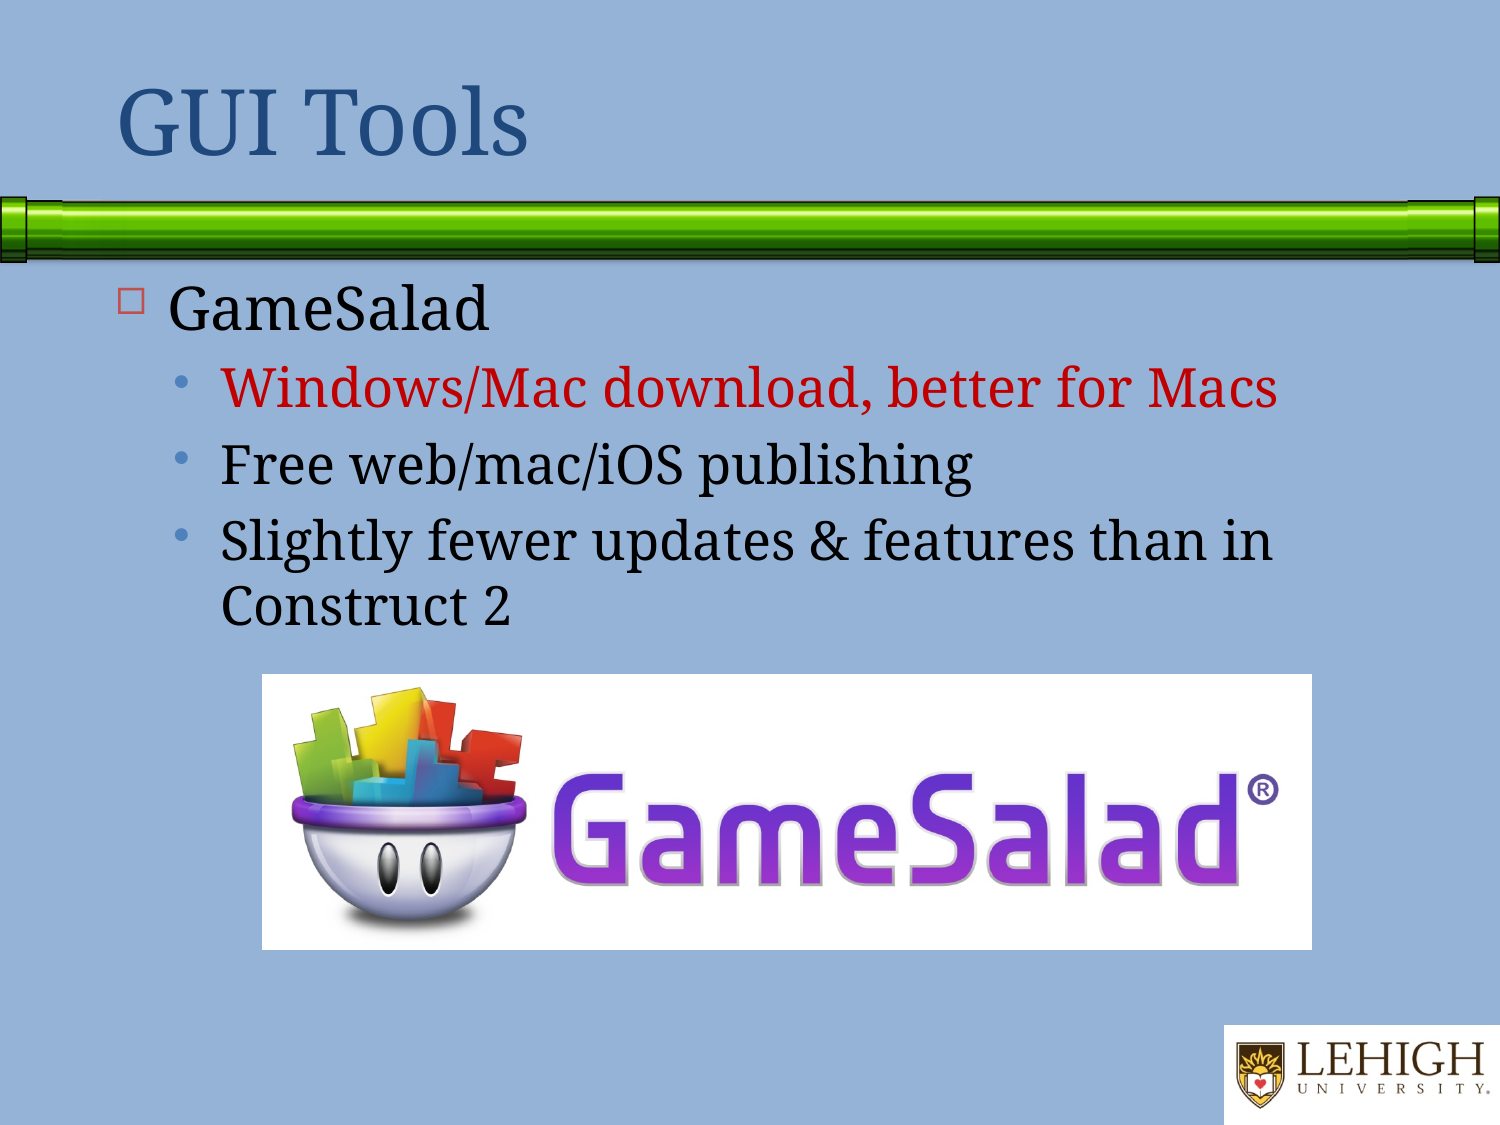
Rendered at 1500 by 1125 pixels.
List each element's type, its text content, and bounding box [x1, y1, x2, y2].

title GUI Tools [100, 37, 1438, 195]
list GameSalad Windows/Mac download, better for Macs Free web/mac/iOS publishing Slightly fewer updates & features than in Construct 2 [100, 273, 1438, 1000]
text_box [0, 196, 1500, 263]
picture [262, 674, 1312, 951]
picture [1224, 1025, 1500, 1125]
